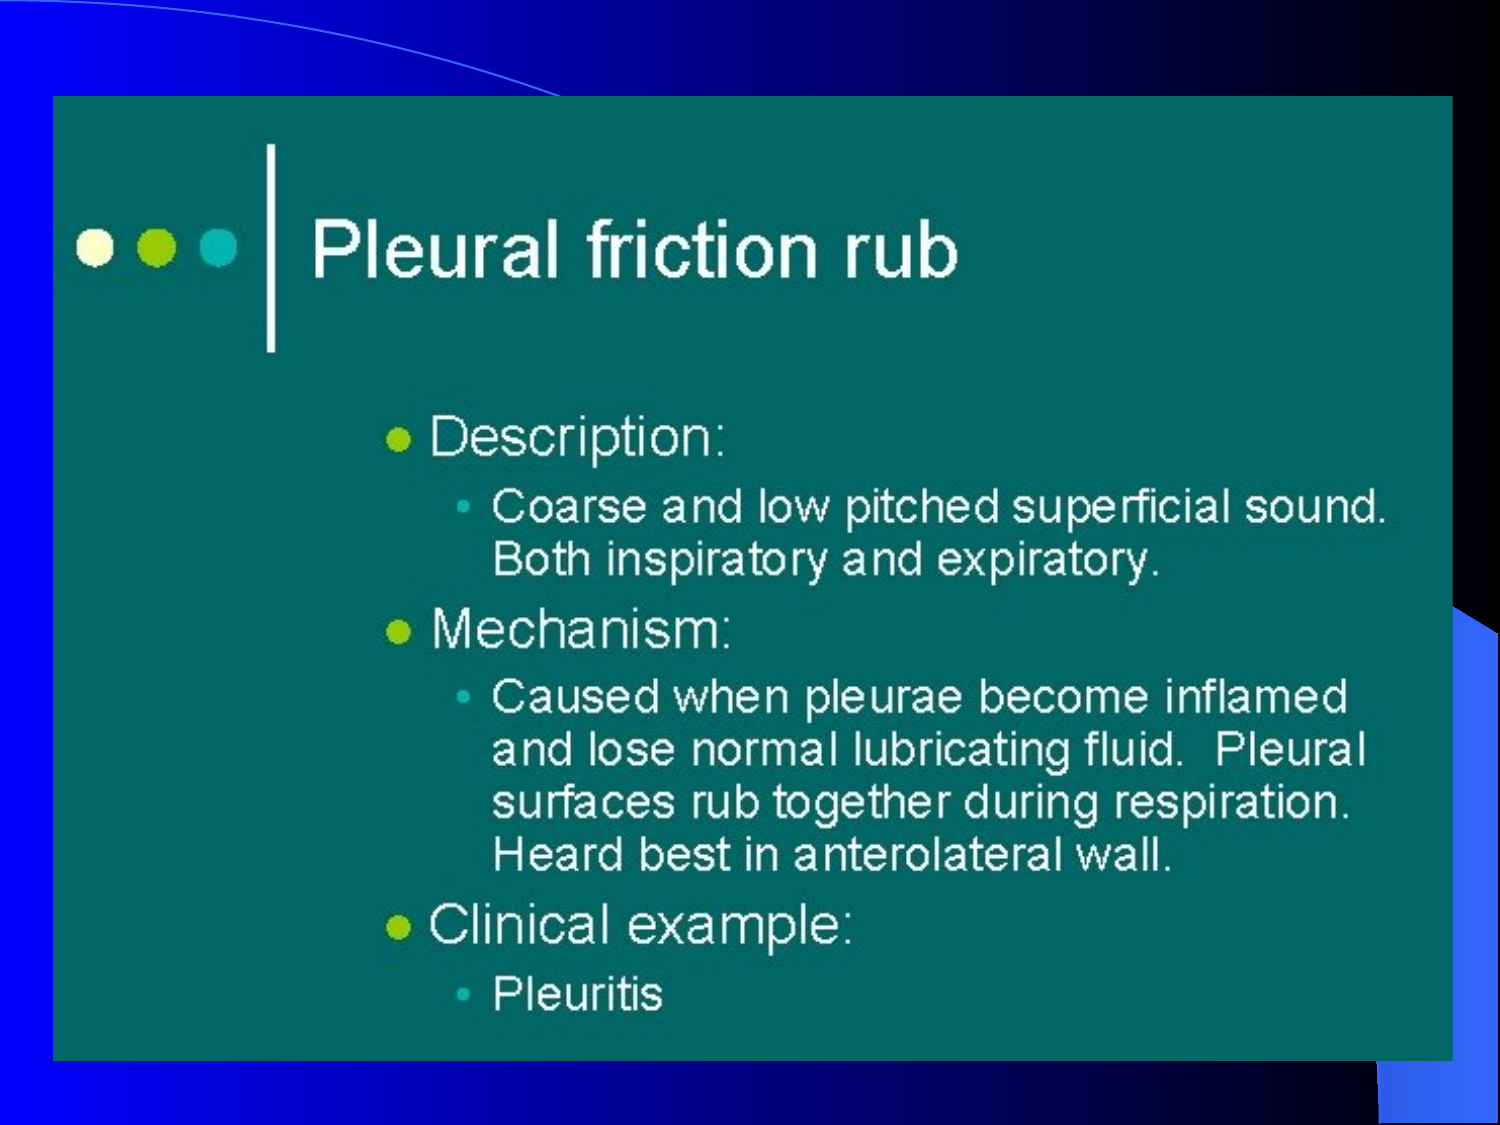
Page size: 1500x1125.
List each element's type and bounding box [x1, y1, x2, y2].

picture [52, 95, 1453, 1061]
